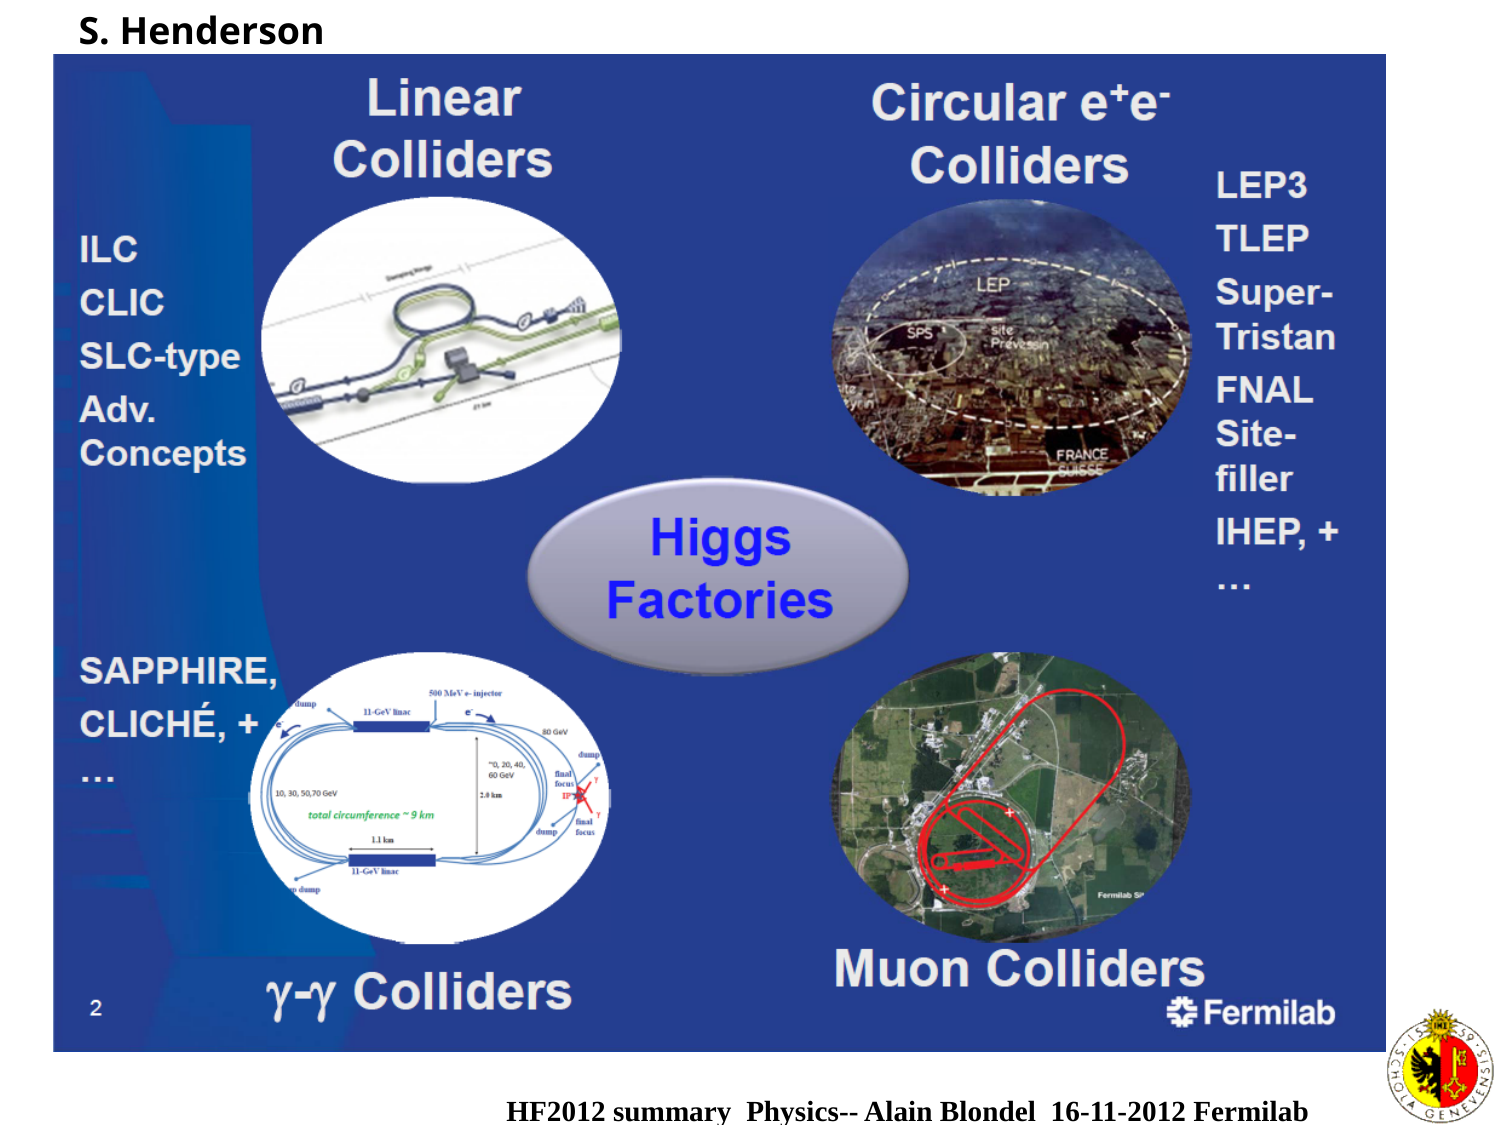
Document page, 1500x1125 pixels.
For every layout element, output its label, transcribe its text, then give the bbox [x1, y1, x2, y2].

text_box S. Henderson [63, 0, 341, 52]
picture [51, 53, 1500, 1125]
